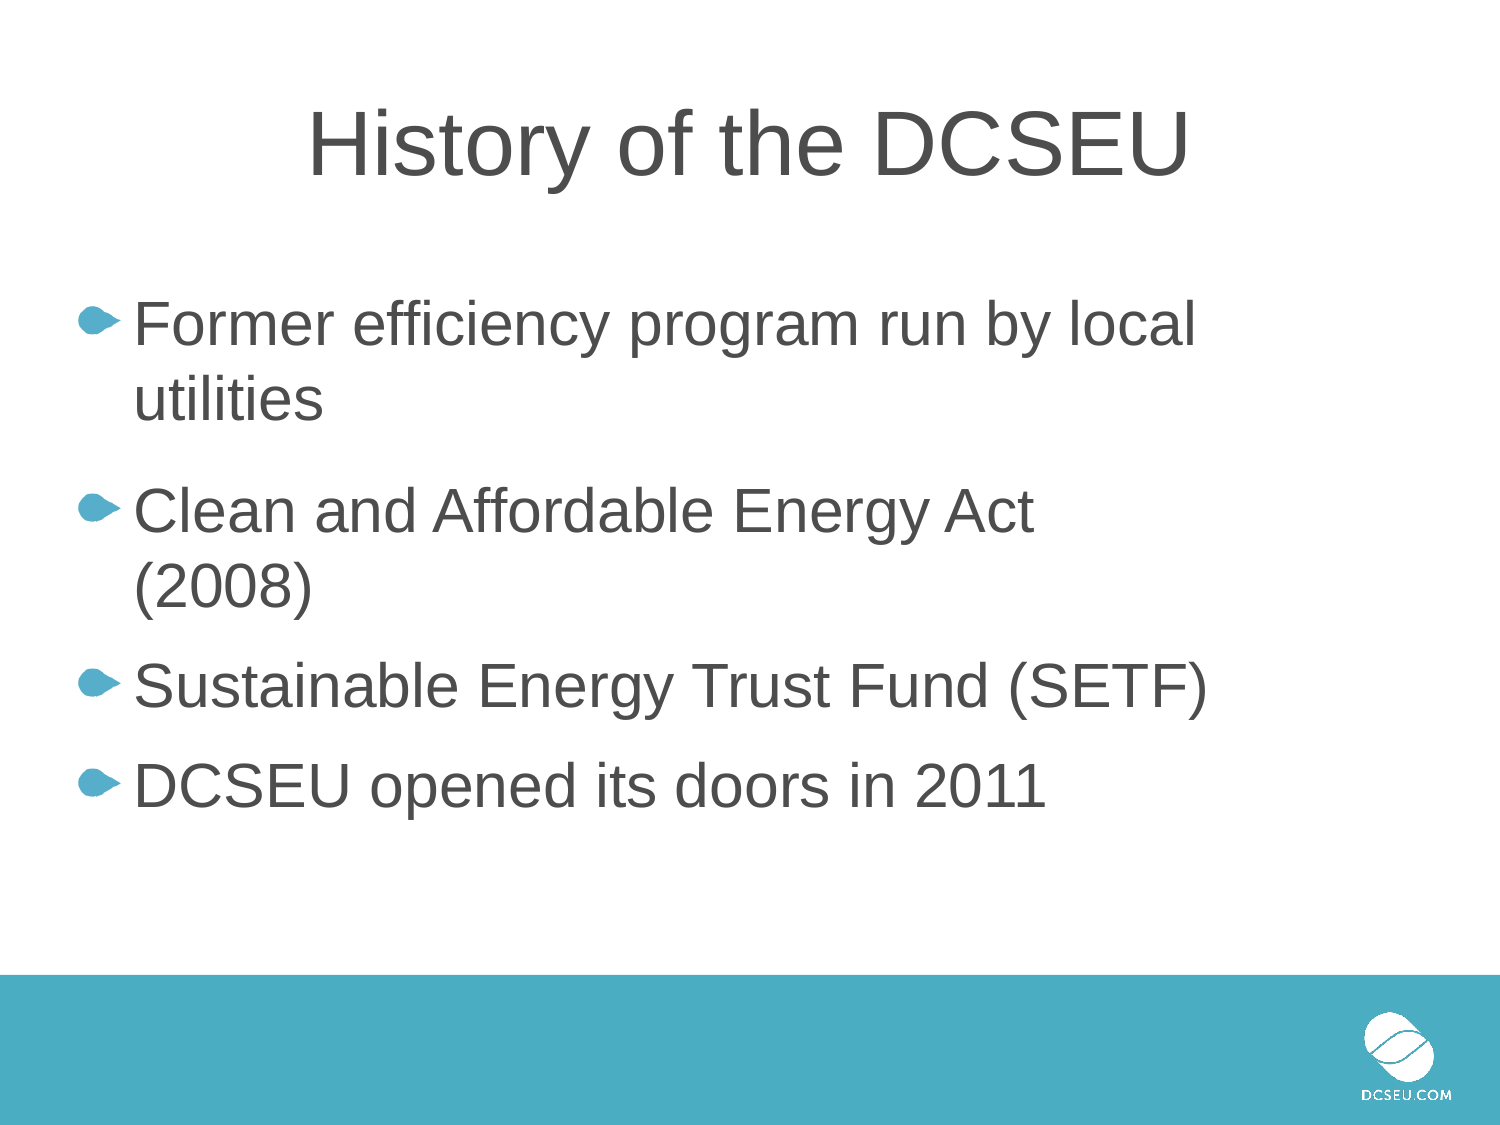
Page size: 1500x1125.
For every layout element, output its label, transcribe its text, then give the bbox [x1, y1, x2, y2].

picture [77, 760, 122, 805]
picture [77, 298, 122, 342]
picture [1362, 1012, 1451, 1100]
title History of the DCSEU [75, 45, 1425, 233]
picture [77, 660, 122, 705]
list Former efficiency program run by local utilities Clean and Affordable Energy Act (2008) Sustainable Energy Trust Fund (SETF) DCSEU opened its doors in 2011 [62, 275, 1238, 913]
picture [77, 485, 122, 530]
